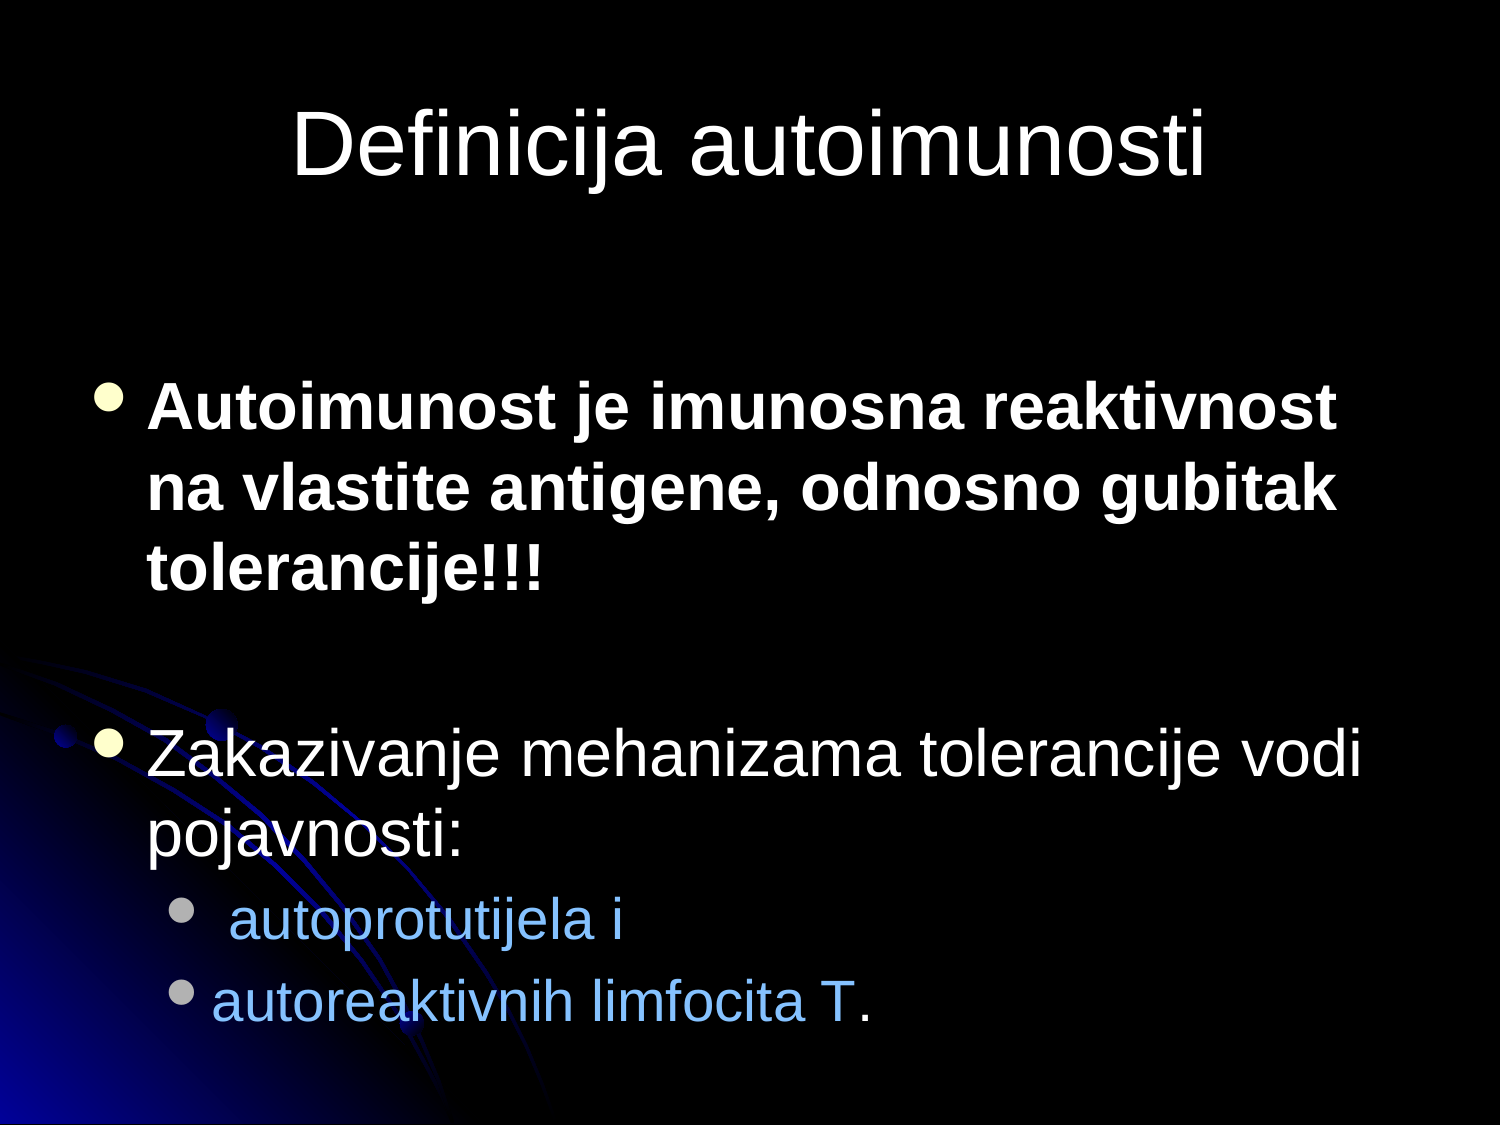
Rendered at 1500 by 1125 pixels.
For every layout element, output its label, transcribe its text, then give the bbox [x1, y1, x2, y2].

list Autoimunost je imunosna reaktivnost na vlastite antigene, odnosno gubitak tolerancije!!! Zakazivanje mehanizama tolerancije vodi pojavnosti: autoprotutijela i autoreaktivnih limfocita T. [74, 262, 1426, 1071]
title Definicija autoimunosti [74, 45, 1426, 233]
